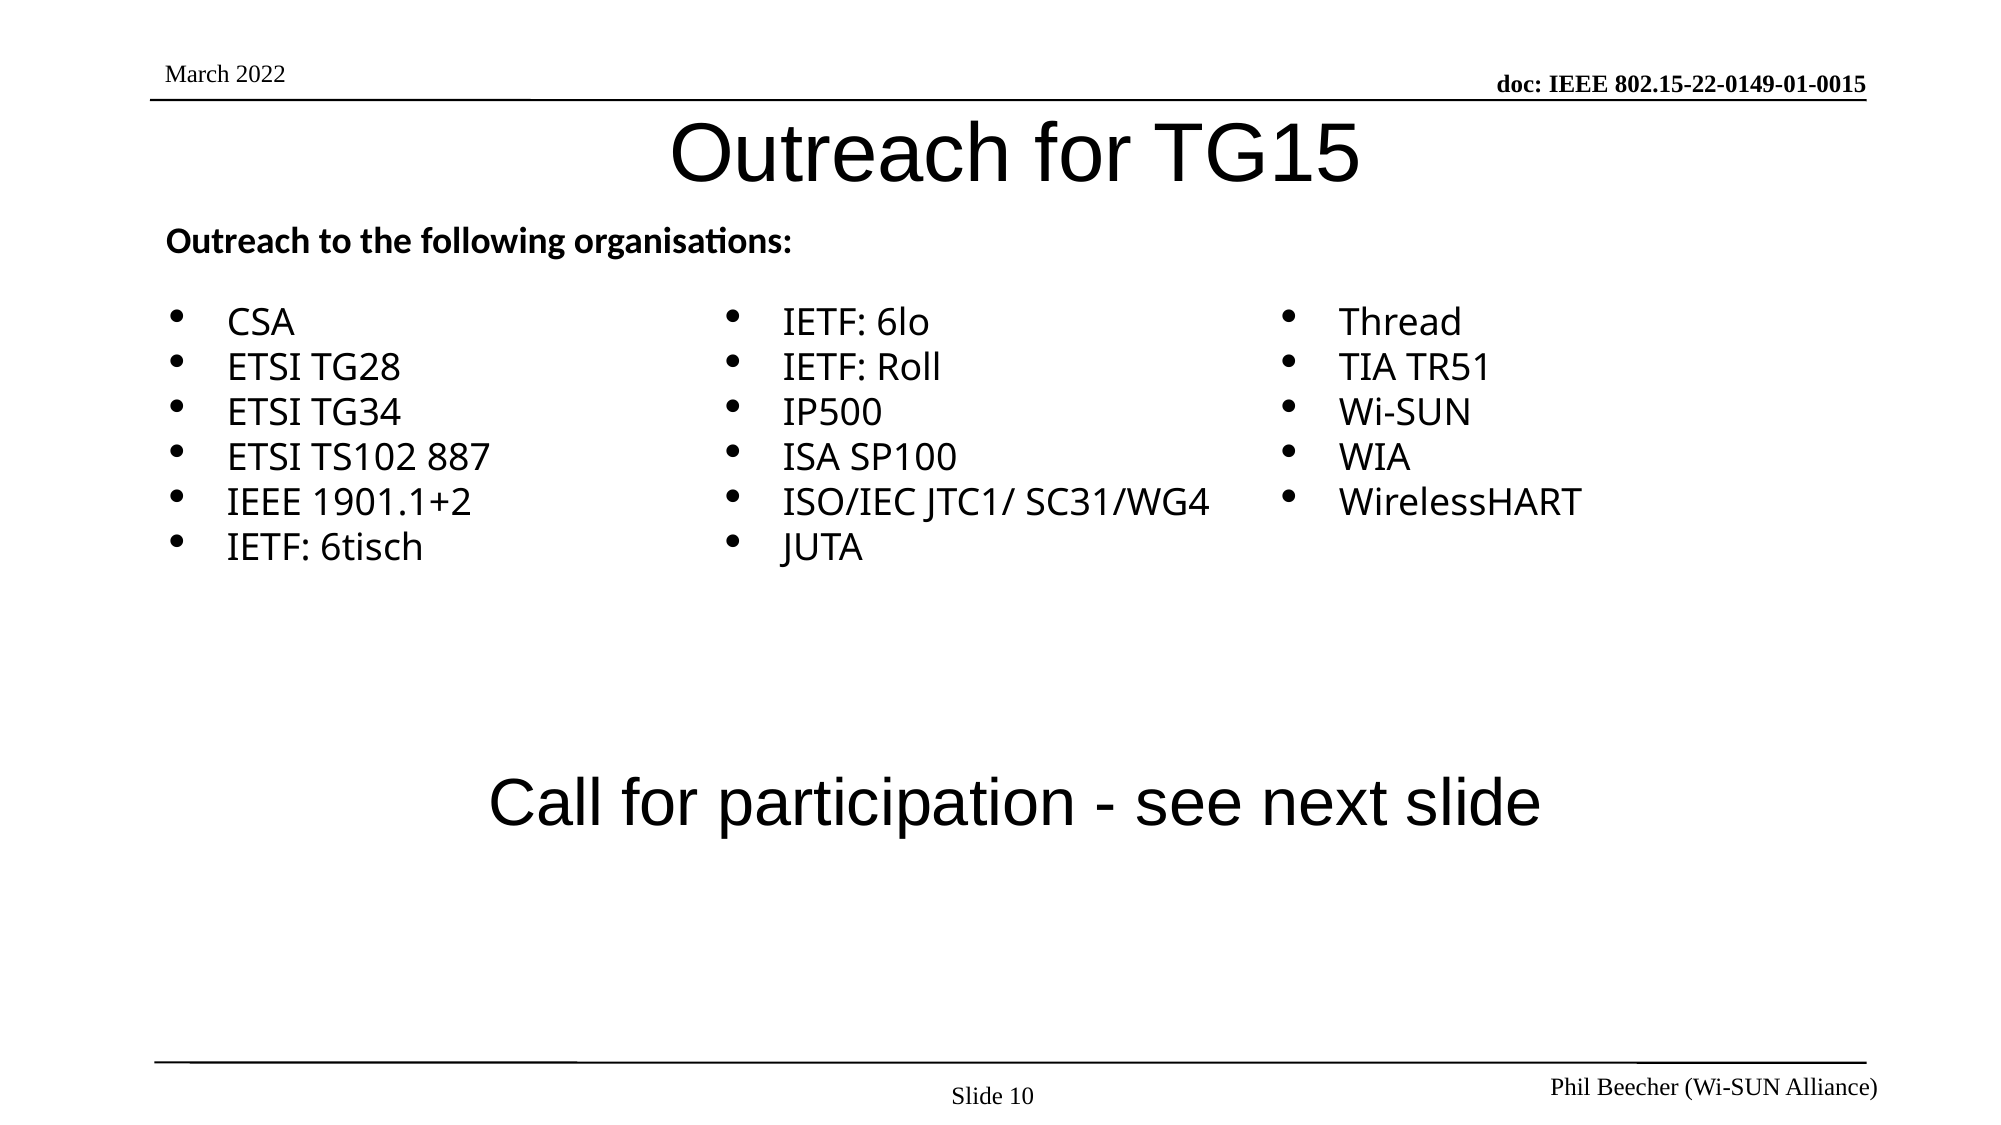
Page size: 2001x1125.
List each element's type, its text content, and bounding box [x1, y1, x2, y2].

text_box Call for participation - see next slide [166, 751, 1865, 999]
list CSA ETSI TG28 ETSI TG34 ETSI TS102 887 IEEE 1901.1+2 IETF: 6tisch IETF: 6lo IETF: Roll IP500 ISA SP100 ISO/IEC JTC1/ SC31/WG4 JUTA Thread TIA TR51 Wi-SUN WIA WirelessHART [155, 290, 1854, 563]
title Outreach for TG15 [166, 112, 1865, 185]
text_box Outreach to the following organisations: [150, 208, 1850, 291]
slide_number Slide 10 [921, 1075, 1065, 1115]
